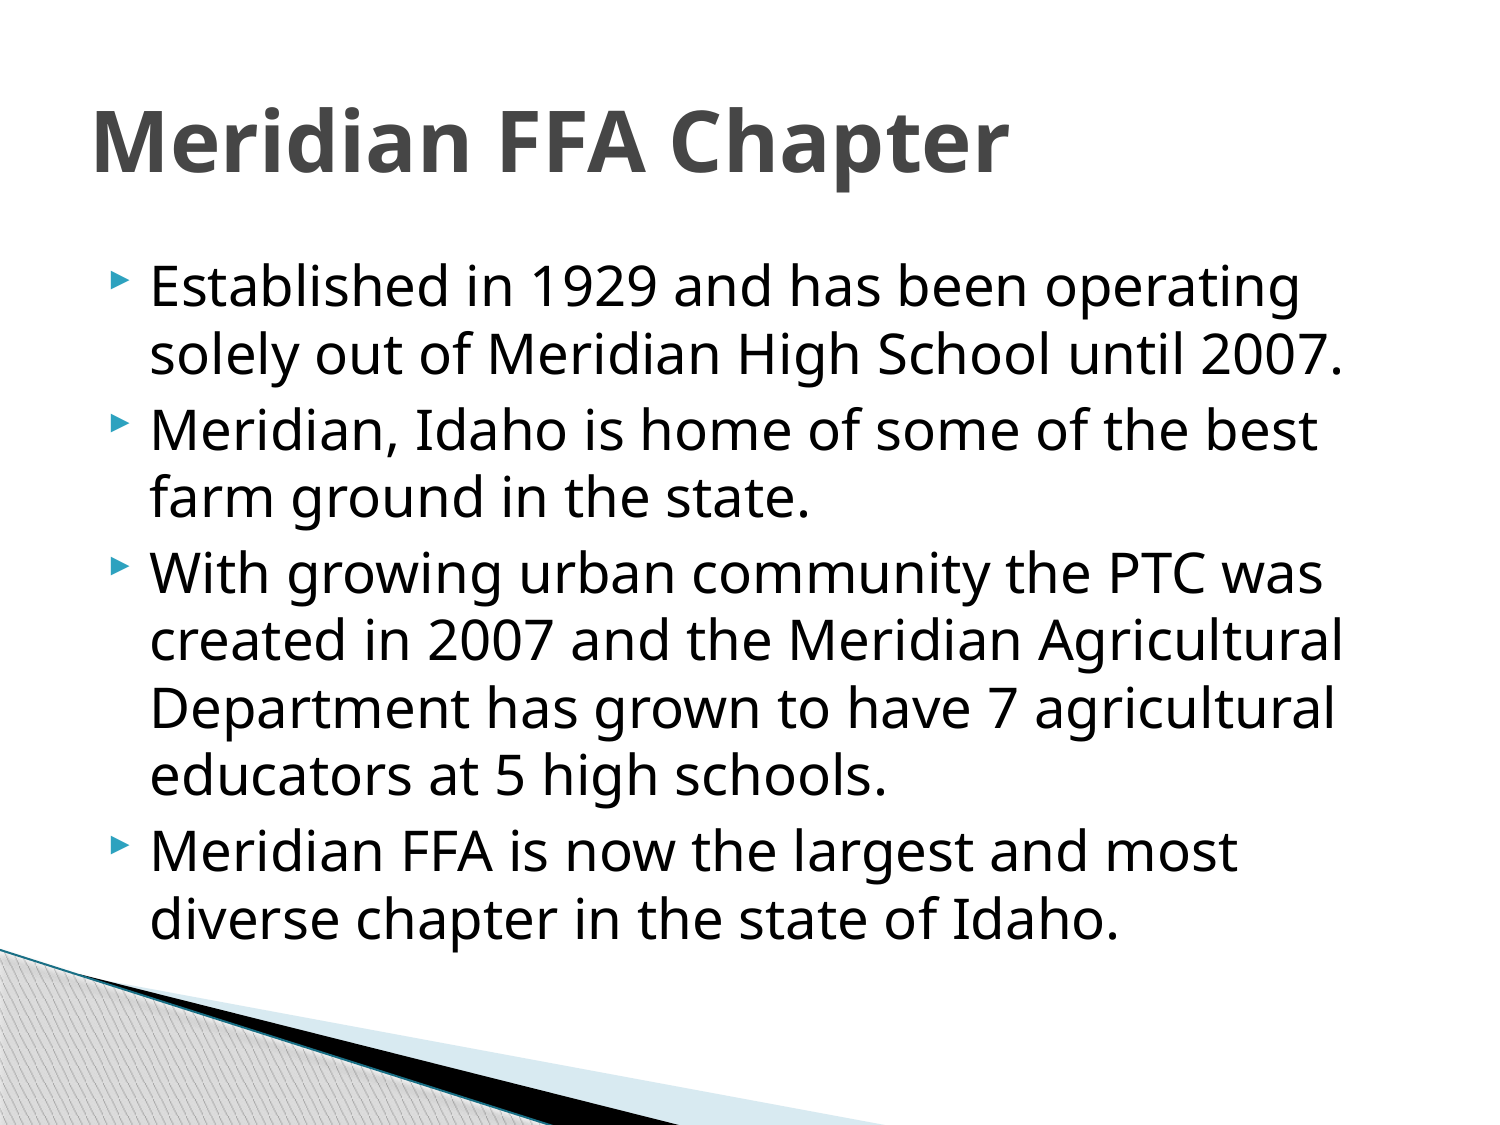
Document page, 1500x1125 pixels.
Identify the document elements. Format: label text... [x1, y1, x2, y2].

title Meridian FFA Chapter [75, 45, 1425, 233]
list Established in 1929 and has been operating solely out of Meridian High School until 2007. Meridian, Idaho is home of some of the best farm ground in the state. With growing urban community the PTC was created in 2007 and the Meridian Agricultural Department has grown to have 7 agricultural educators at 5 high schools. Meridian FFA is now the largest and most diverse chapter in the state of Idaho. [75, 243, 1425, 986]
